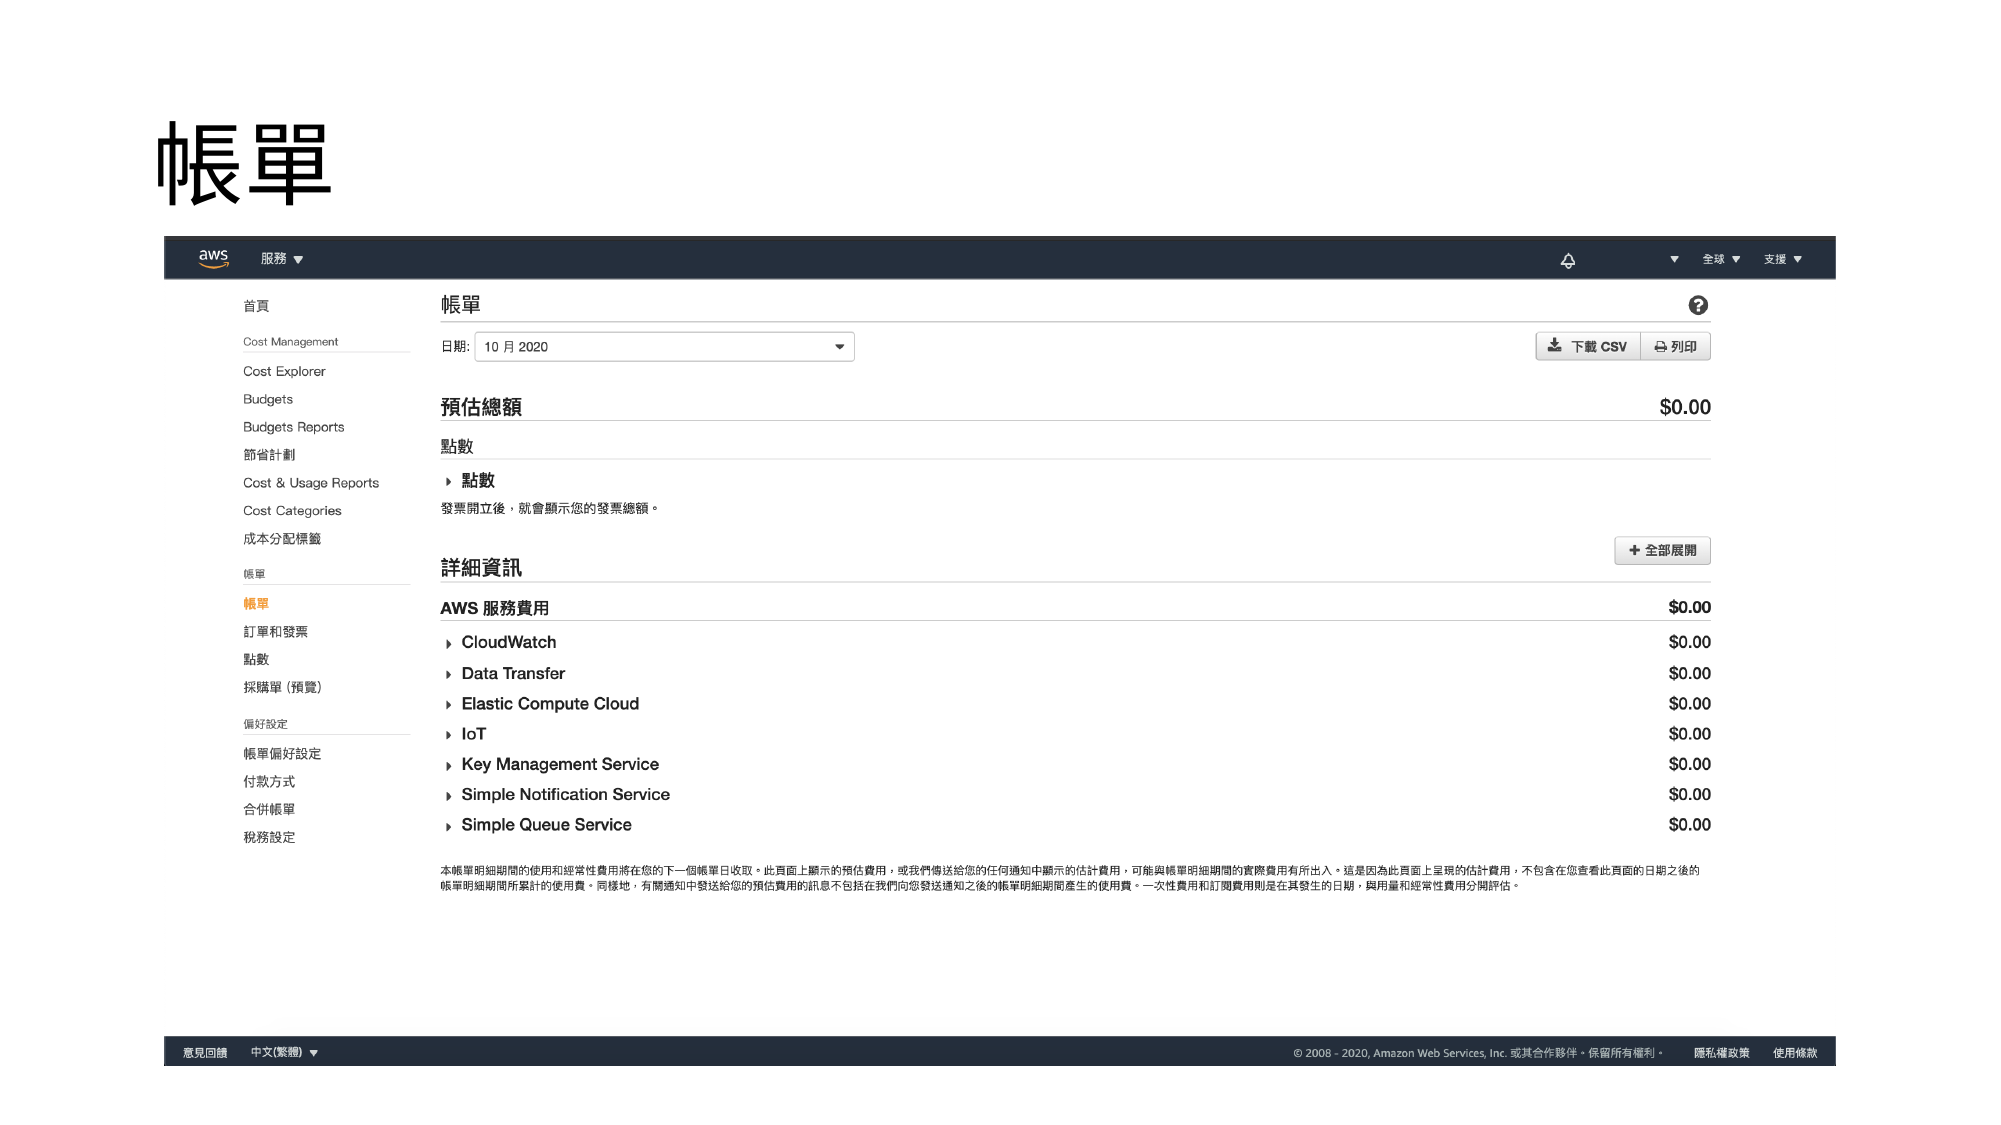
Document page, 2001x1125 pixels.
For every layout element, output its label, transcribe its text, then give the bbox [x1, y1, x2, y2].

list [164, 236, 1836, 1066]
title 帳單 [137, 59, 1863, 278]
